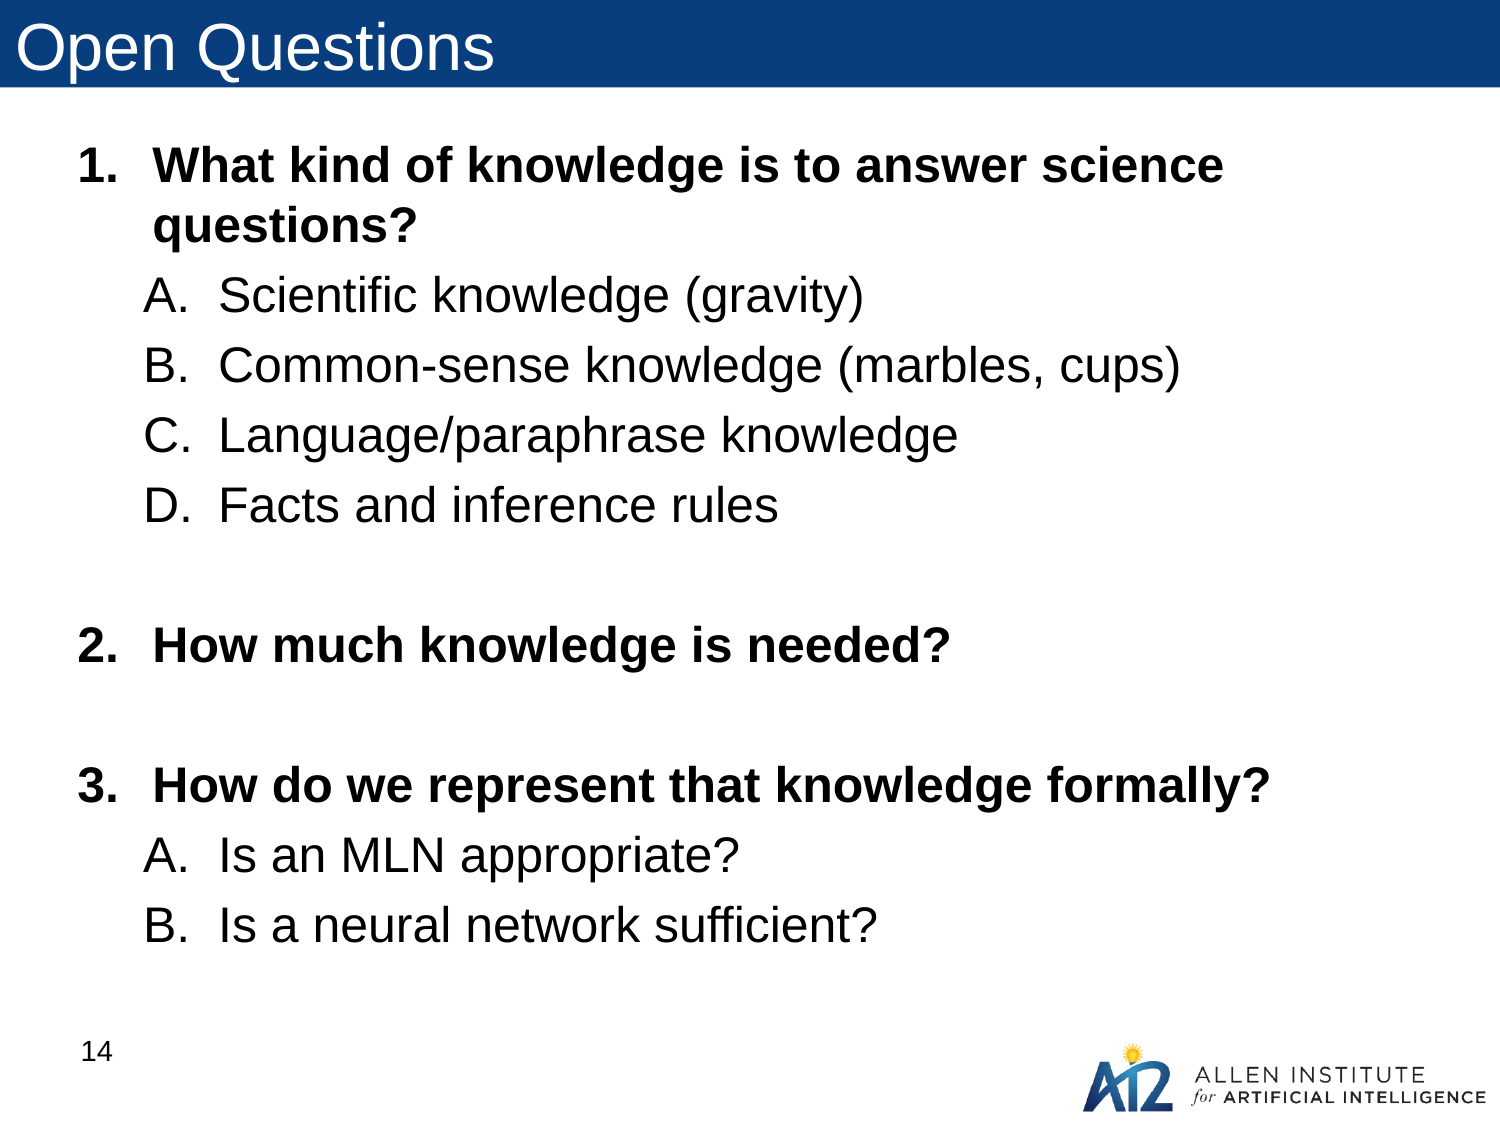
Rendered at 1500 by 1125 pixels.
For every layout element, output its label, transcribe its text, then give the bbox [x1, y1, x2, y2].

picture [1076, 1038, 1500, 1120]
title Open Questions [0, 0, 1500, 88]
slide_number 14 [65, 1024, 416, 1103]
list What kind of knowledge is to answer science questions? Scientific knowledge (gravity) Common-sense knowledge (marbles, cups) Language/paraphrase knowledge Facts and inference rules How much knowledge is needed? How do we represent that knowledge formally? Is an MLN appropriate? Is a neural network sufficient? [62, 124, 1438, 1006]
